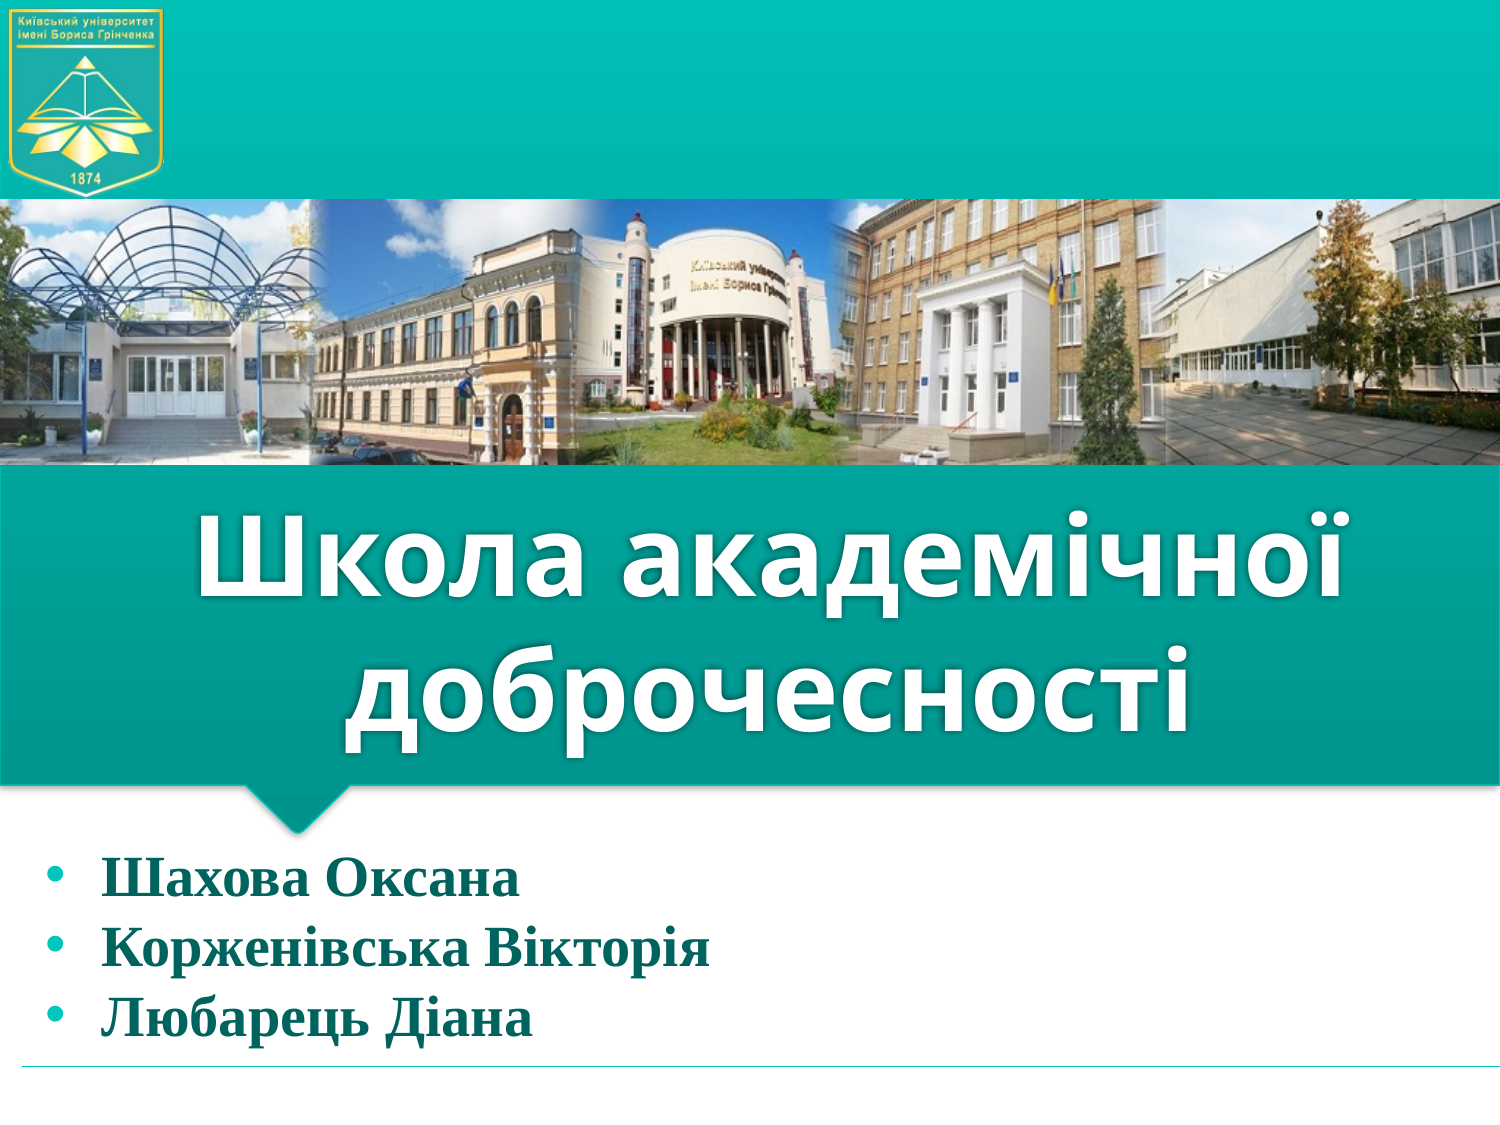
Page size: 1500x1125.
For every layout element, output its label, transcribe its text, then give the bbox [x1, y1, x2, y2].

picture [0, 8, 1500, 465]
subtitle Шахова Оксана Корженівська Вікторія Любарець Діана [30, 830, 1455, 1050]
title Школа академічної доброчесності [119, 274, 1421, 762]
